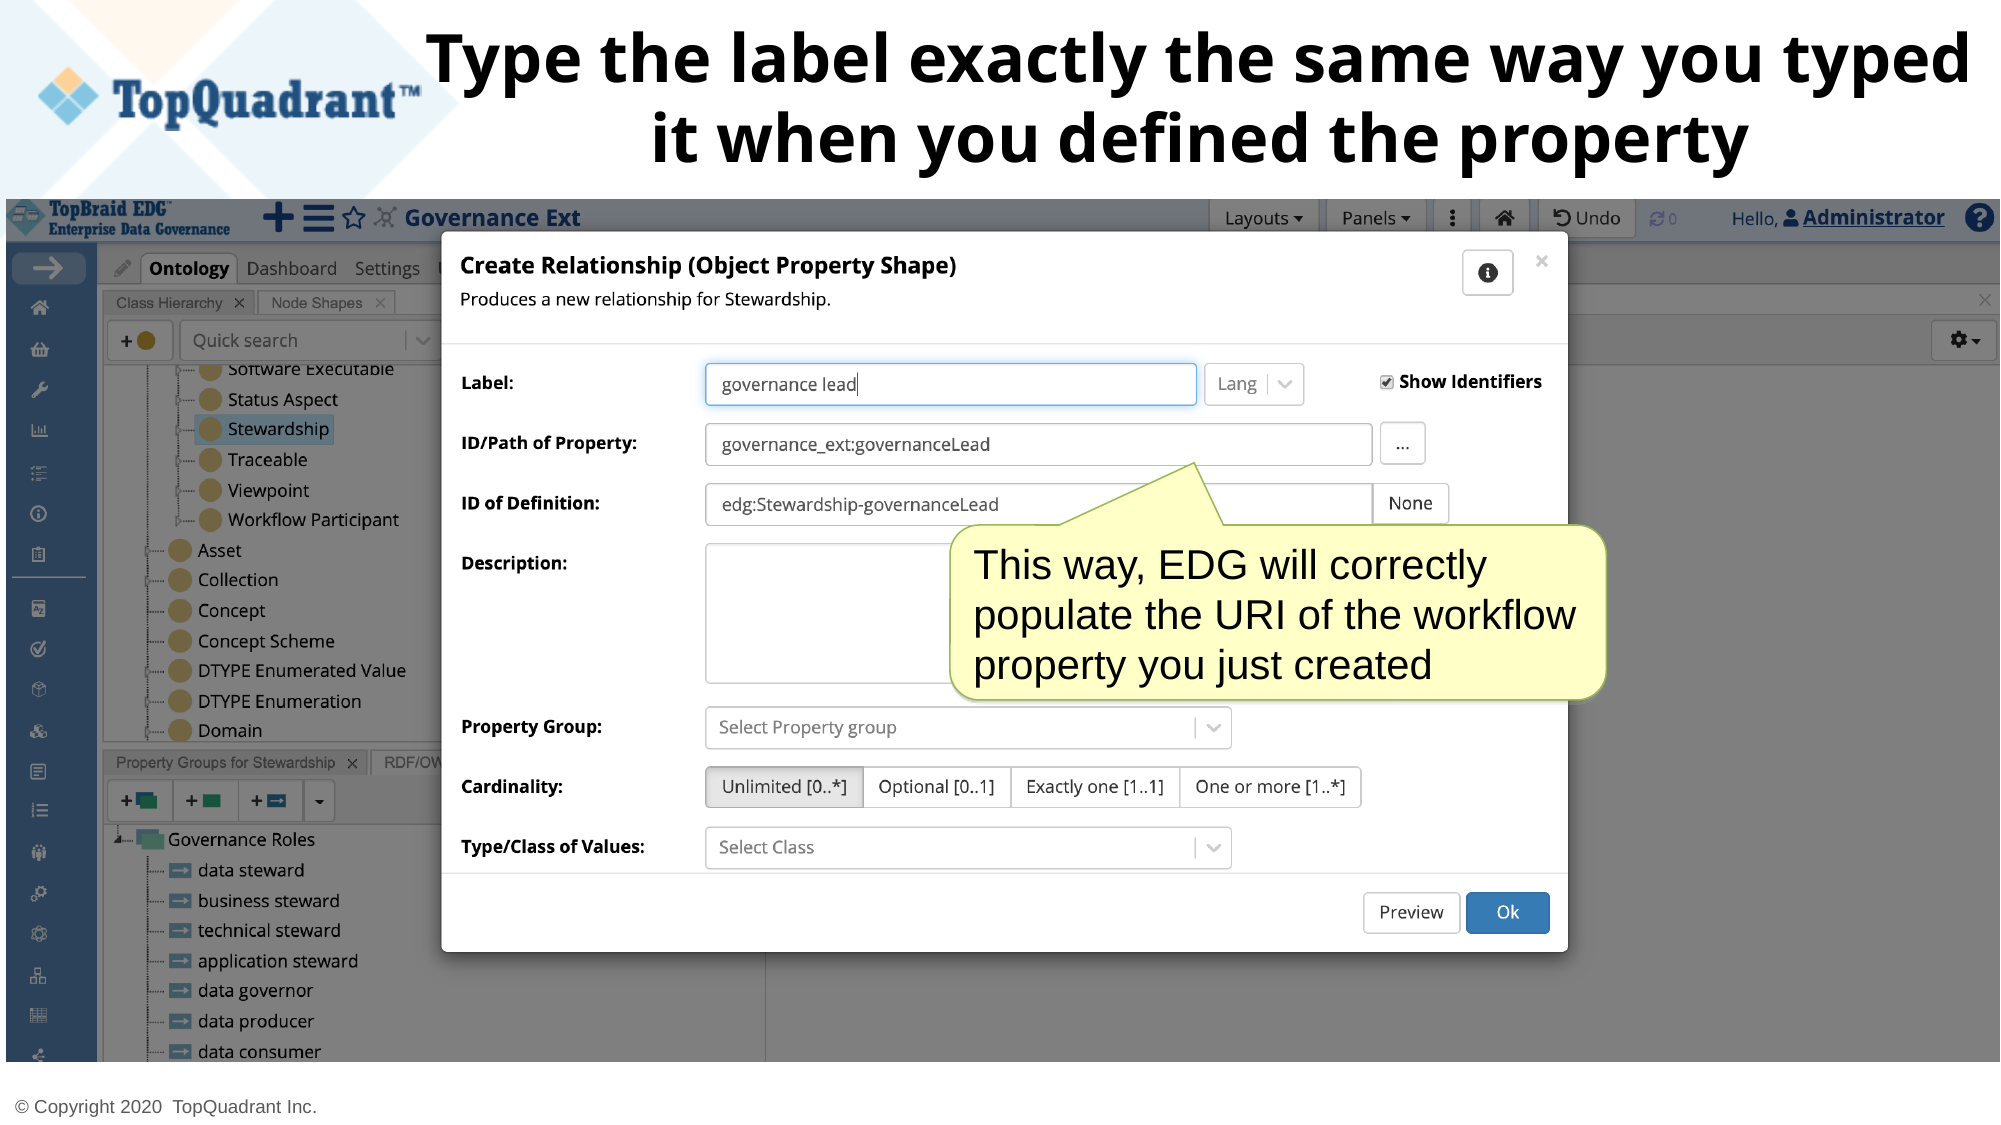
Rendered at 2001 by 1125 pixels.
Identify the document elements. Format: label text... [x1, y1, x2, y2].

picture [0, 0, 2000, 1062]
title Type the label exactly the same way you typed it when you defined the property [393, 24, 2000, 168]
